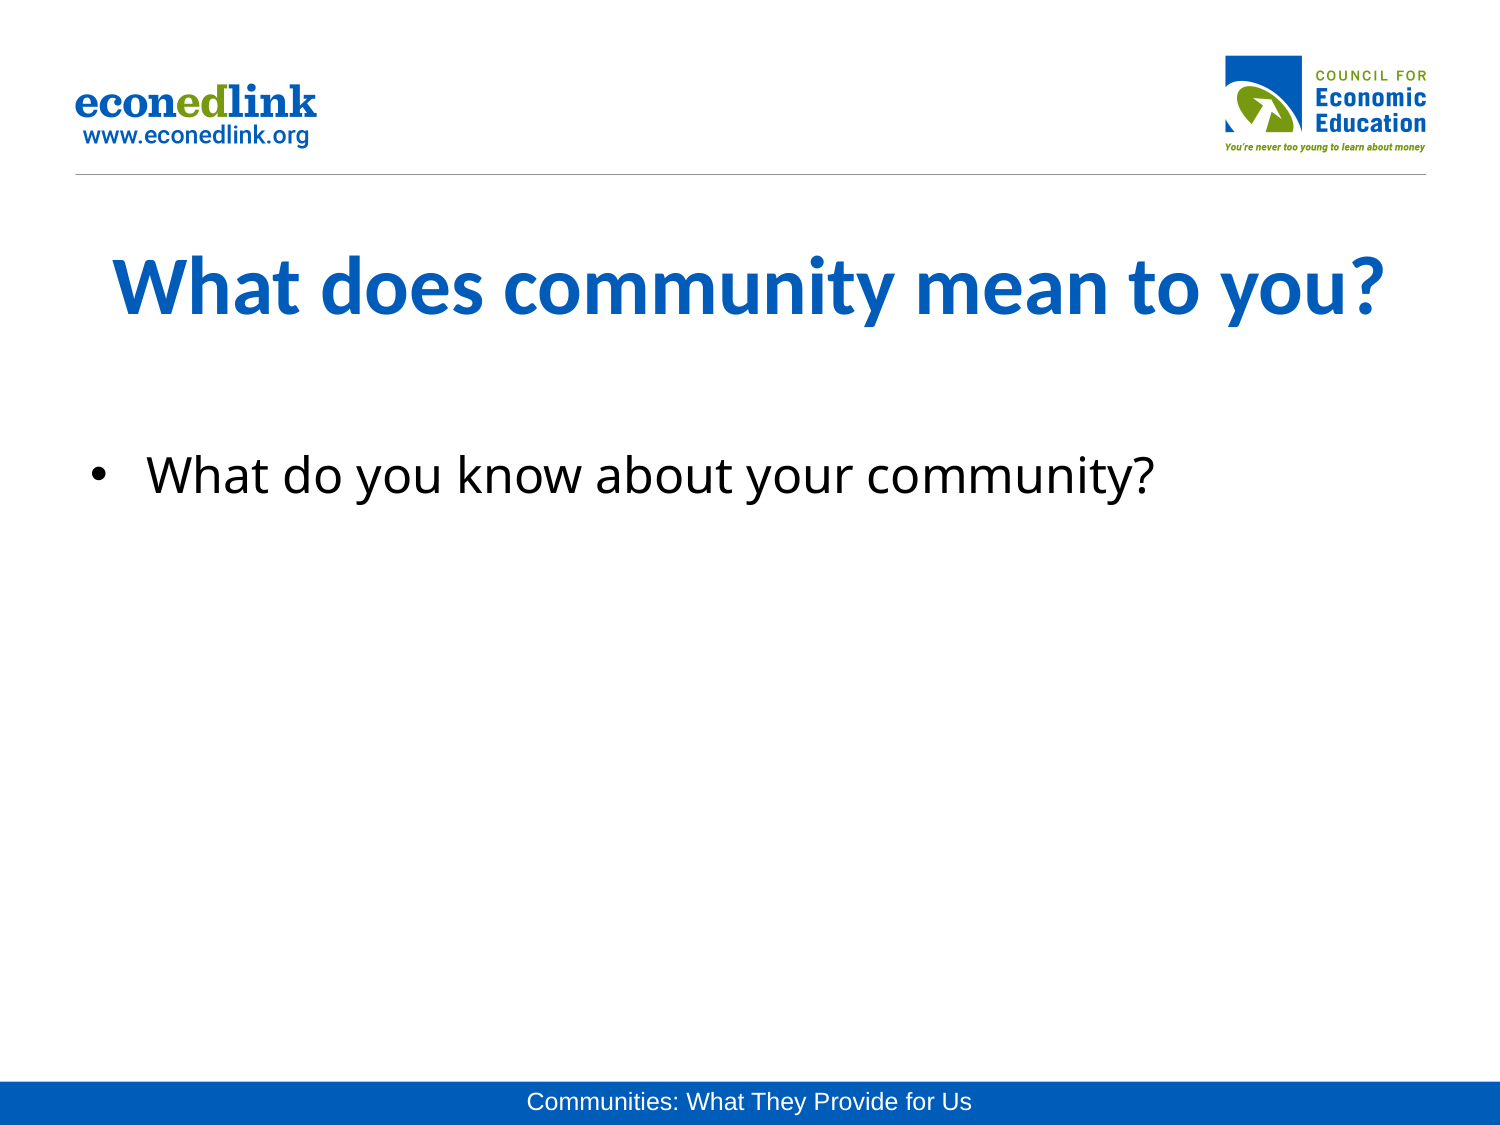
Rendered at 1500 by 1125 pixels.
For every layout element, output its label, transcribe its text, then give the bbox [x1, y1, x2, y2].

picture [0, 0, 1500, 1125]
title What does community mean to you? [74, 187, 1426, 376]
list What do you know about your community? [74, 437, 1426, 1058]
